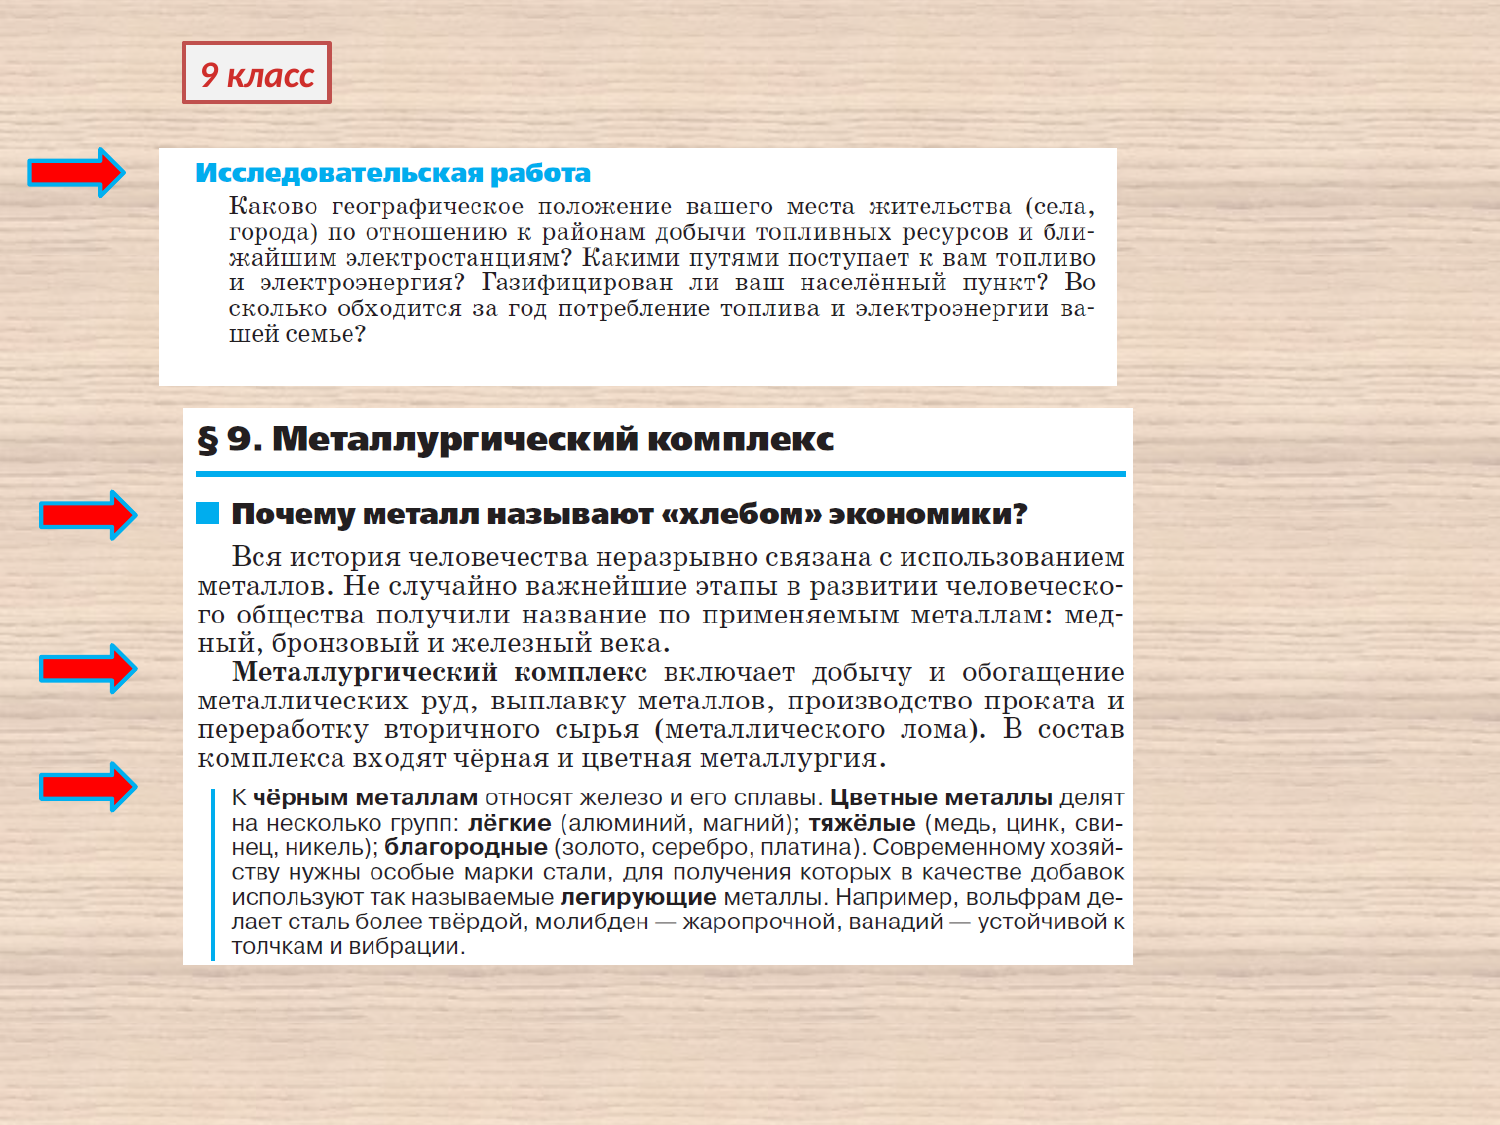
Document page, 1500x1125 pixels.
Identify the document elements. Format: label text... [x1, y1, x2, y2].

picture [159, 148, 1117, 386]
text_box [39, 761, 138, 813]
text_box [39, 489, 138, 541]
text_box [27, 147, 126, 199]
text_box [39, 643, 138, 695]
picture [182, 408, 1133, 965]
text_box 9 класс [182, 41, 332, 104]
